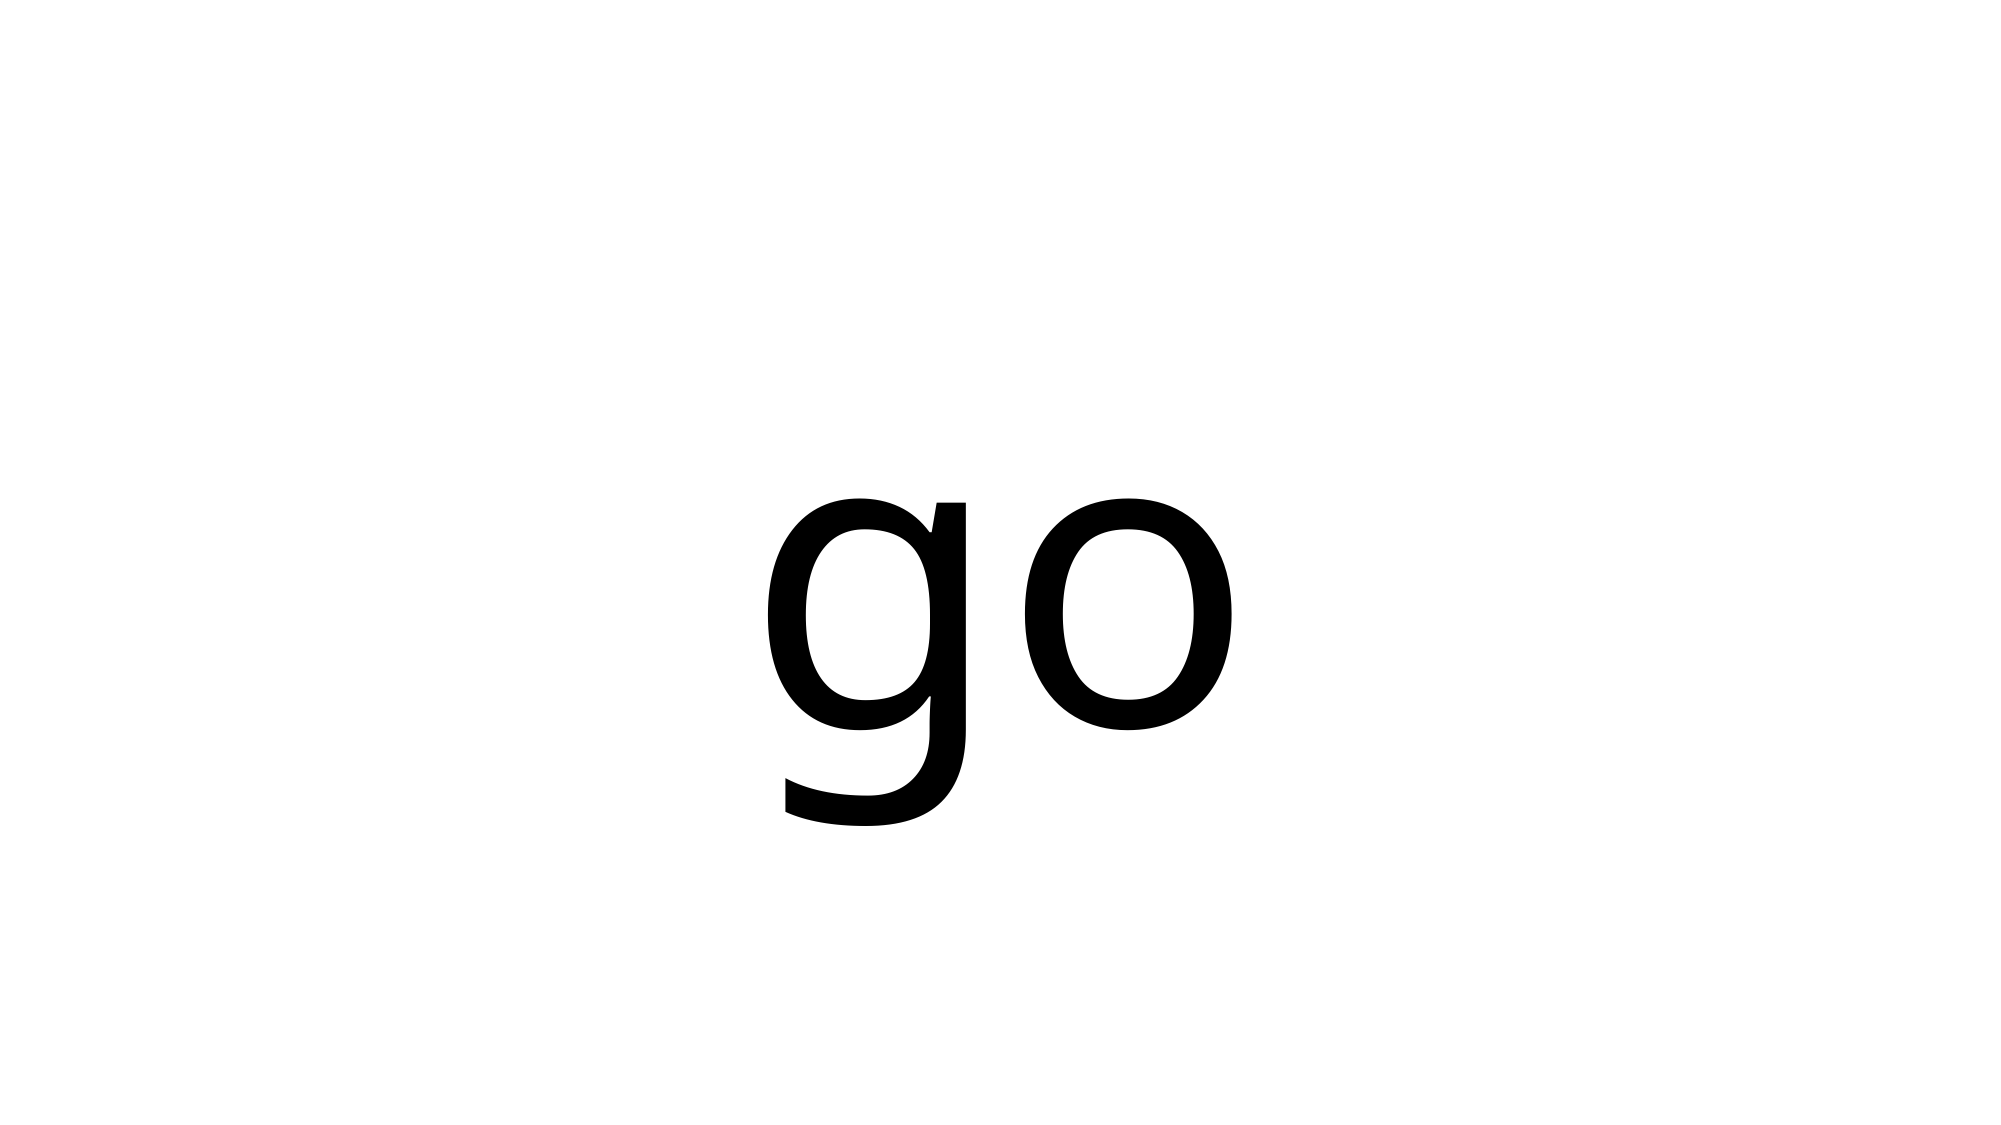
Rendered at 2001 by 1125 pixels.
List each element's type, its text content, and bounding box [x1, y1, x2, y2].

text_box go [730, 302, 1270, 818]
